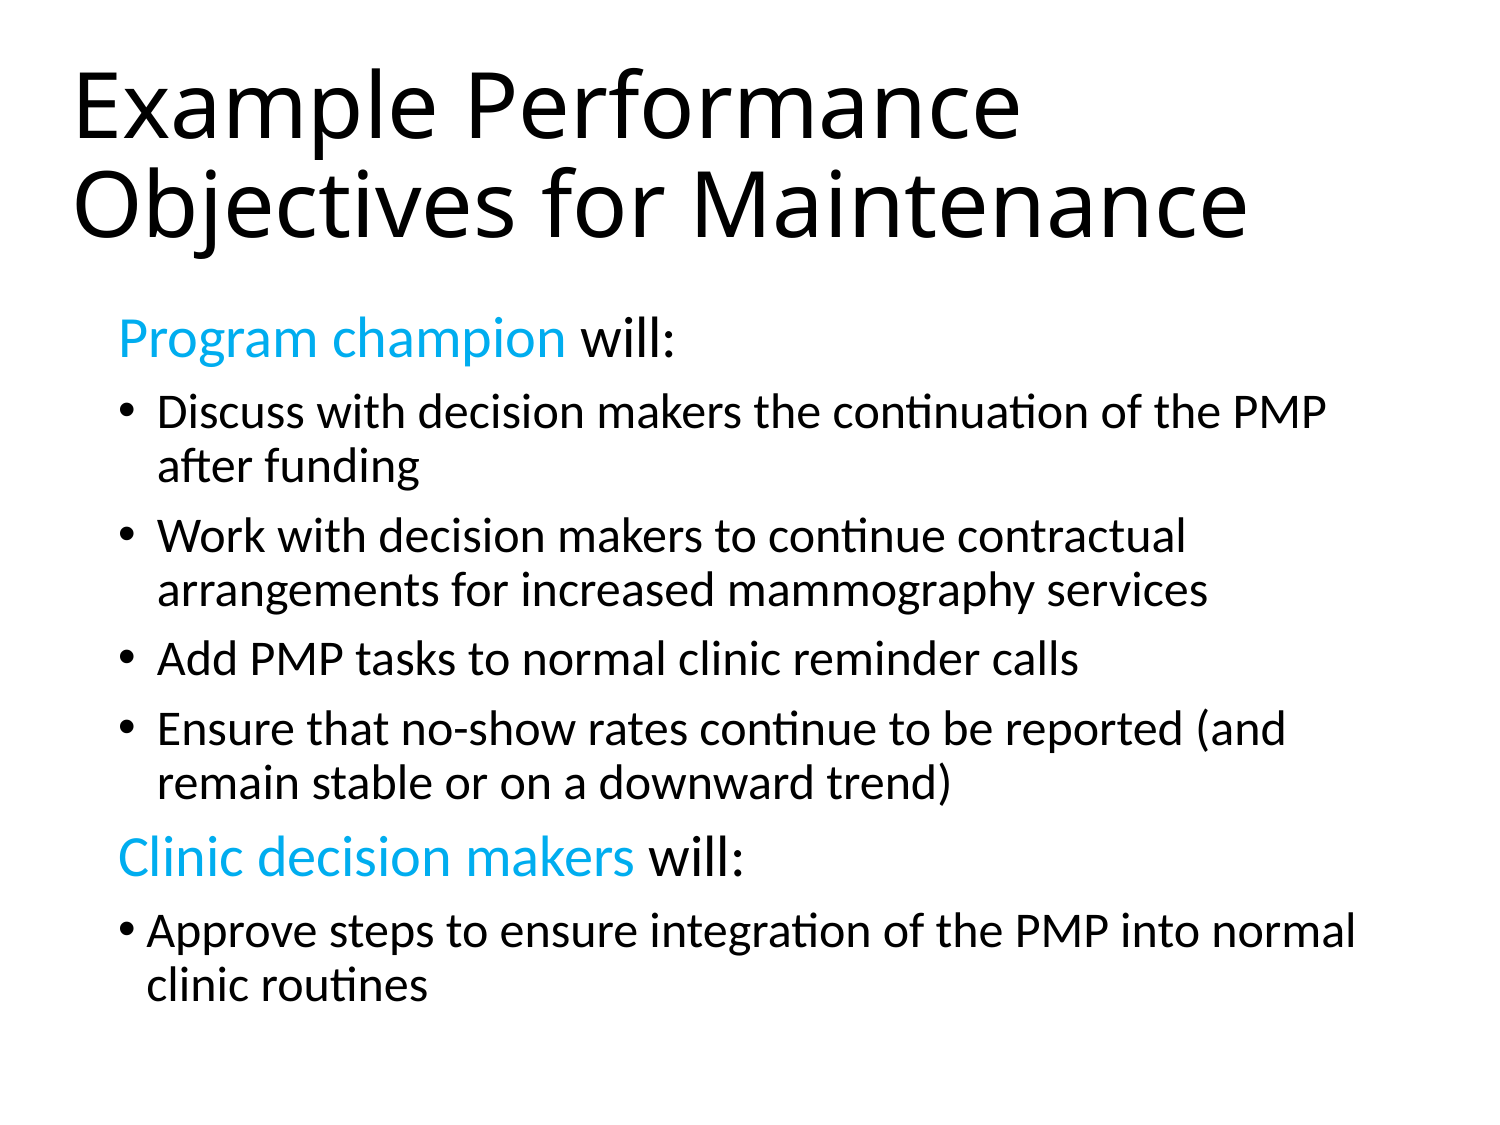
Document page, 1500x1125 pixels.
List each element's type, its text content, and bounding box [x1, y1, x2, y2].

title Example Performance Objectives for Maintenance [56, 50, 1397, 268]
list Program champion will: Discuss with decision makers the continuation of the PMP after funding Work with decision makers to continue contractual arrangements for increased mammography services Add PMP tasks to normal clinic reminder calls Ensure that no-show rates continue to be reported (and remain stable or on a downward trend) Clinic decision makers will: Approve steps to ensure integration of the PMP into normal clinic routines [103, 299, 1397, 1075]
